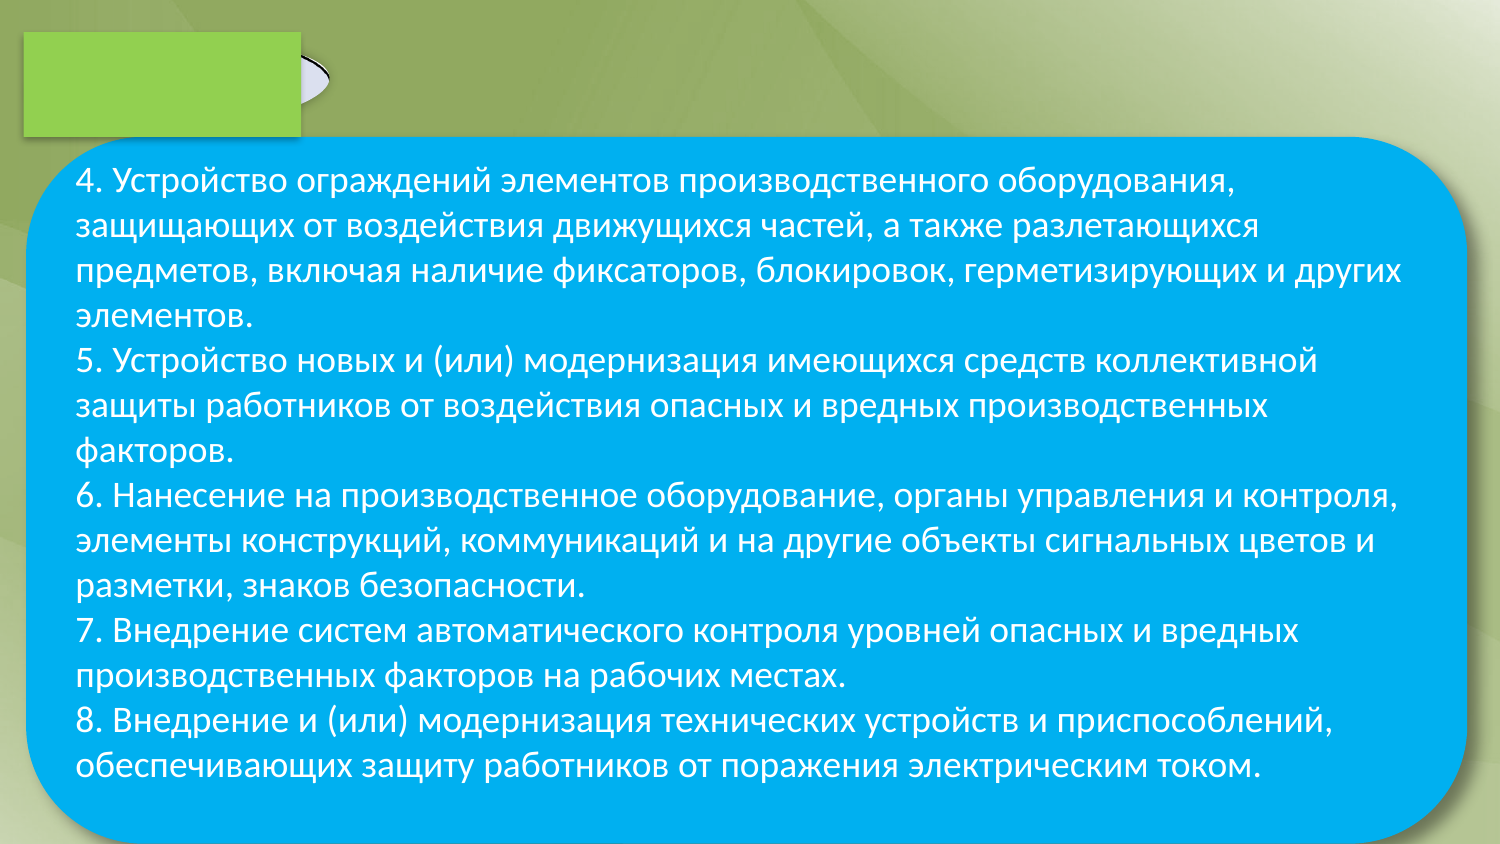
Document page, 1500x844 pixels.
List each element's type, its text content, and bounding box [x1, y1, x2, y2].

text_box 4. Устройство ограждений элементов производственного оборудования, защищающих от воздействия движущихся частей, а также разлетающихся предметов, включая наличие фиксаторов, блокировок, герметизирующих и других элементов. 5. Устройство новых и (или) модернизация имеющихся средств коллективной защиты работников от воздействия опасных и вредных производственных факторов. 6. Нанесение на производственное оборудование, органы управления и контроля, элементы конструкций, коммуникаций и на другие объекты сигнальных цветов и разметки, знаков безопасности. 7. Внедрение систем автоматического контроля уровней опасных и вредных производственных факторов на рабочих местах. 8. Внедрение и (или) модернизация технических устройств и приспособлений, обеспечивающих защиту работников от поражения электрическим током. [26, 136, 1468, 844]
text_box [23, 32, 302, 137]
picture [302, 55, 330, 104]
